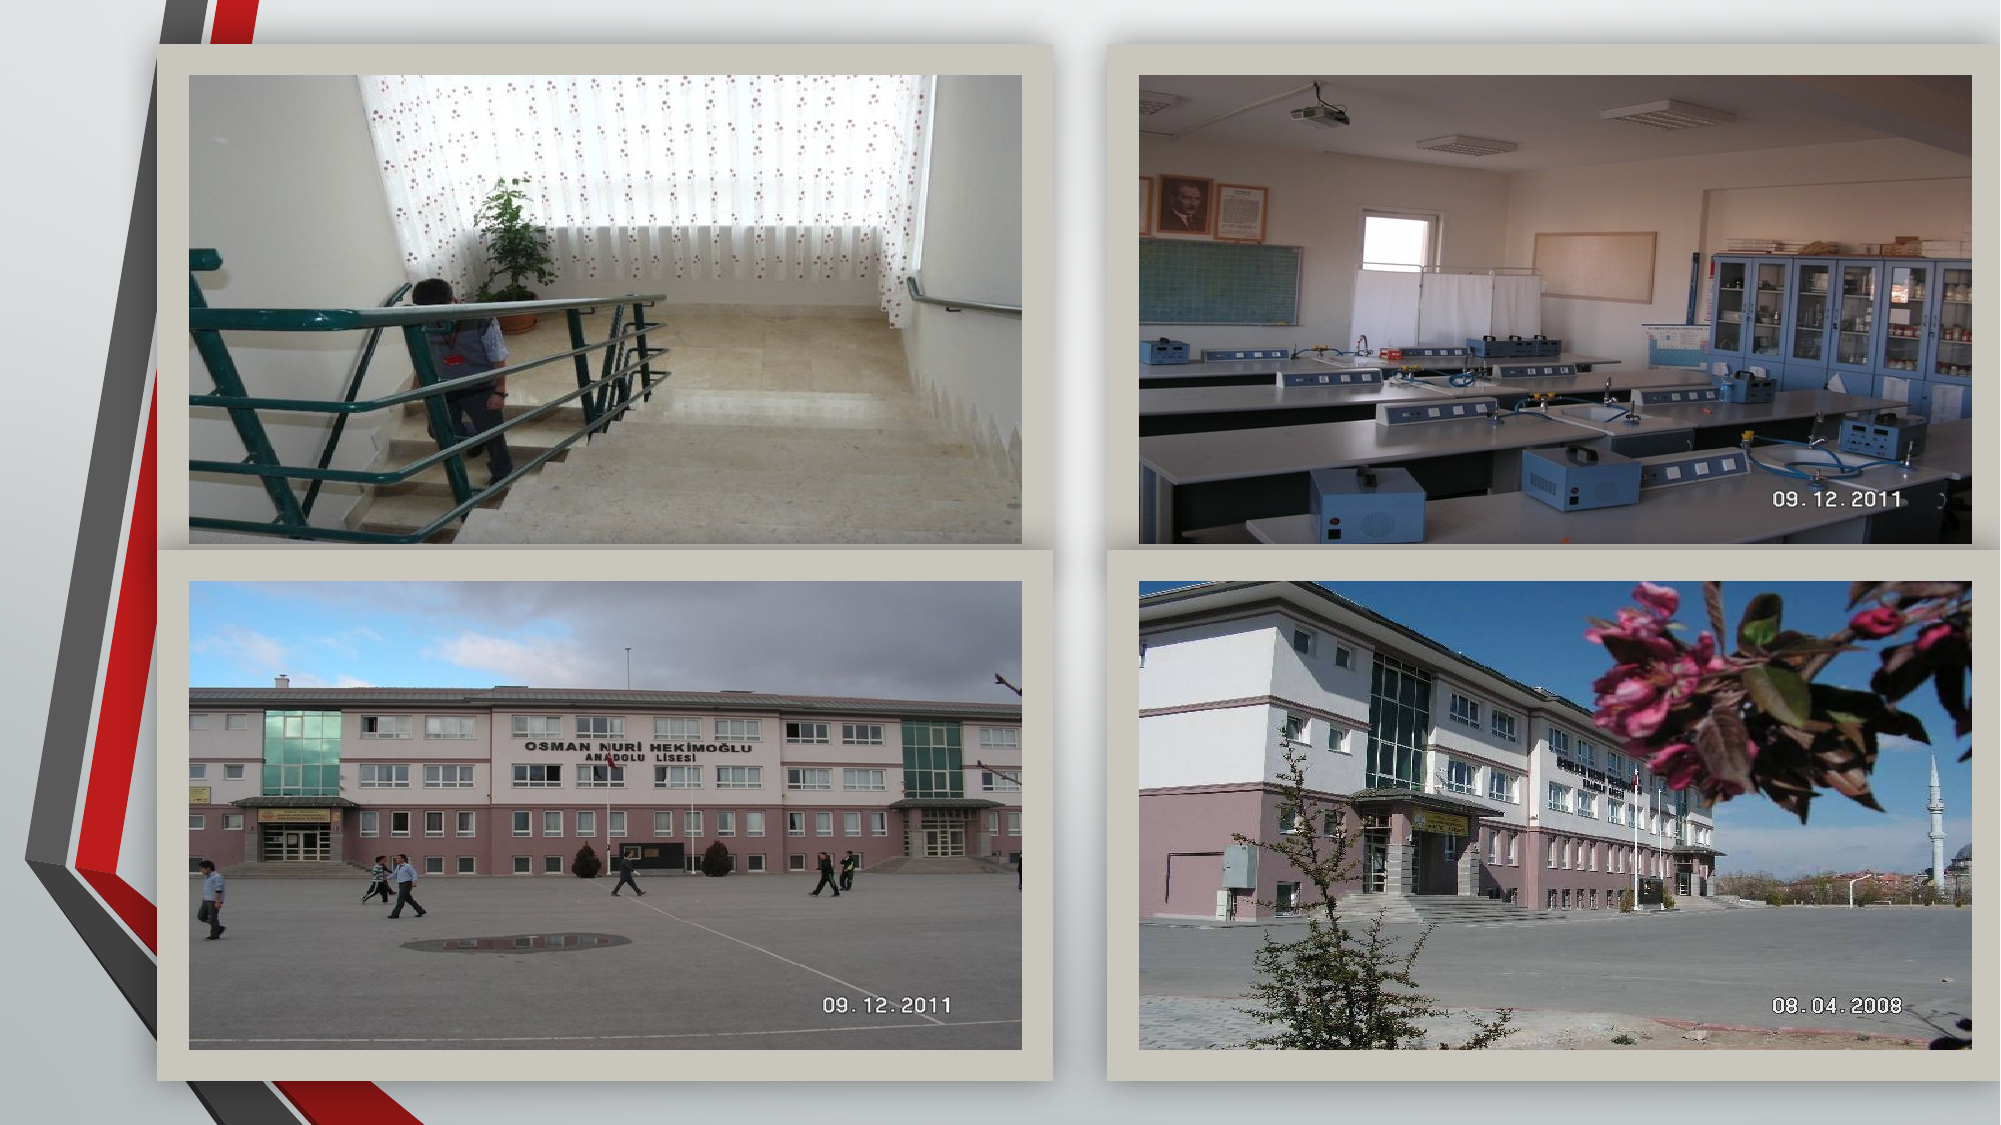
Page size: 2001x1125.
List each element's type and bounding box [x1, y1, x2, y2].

picture [1138, 74, 1973, 544]
picture [188, 580, 1023, 1051]
picture [188, 74, 1023, 544]
picture [1138, 580, 1973, 1051]
